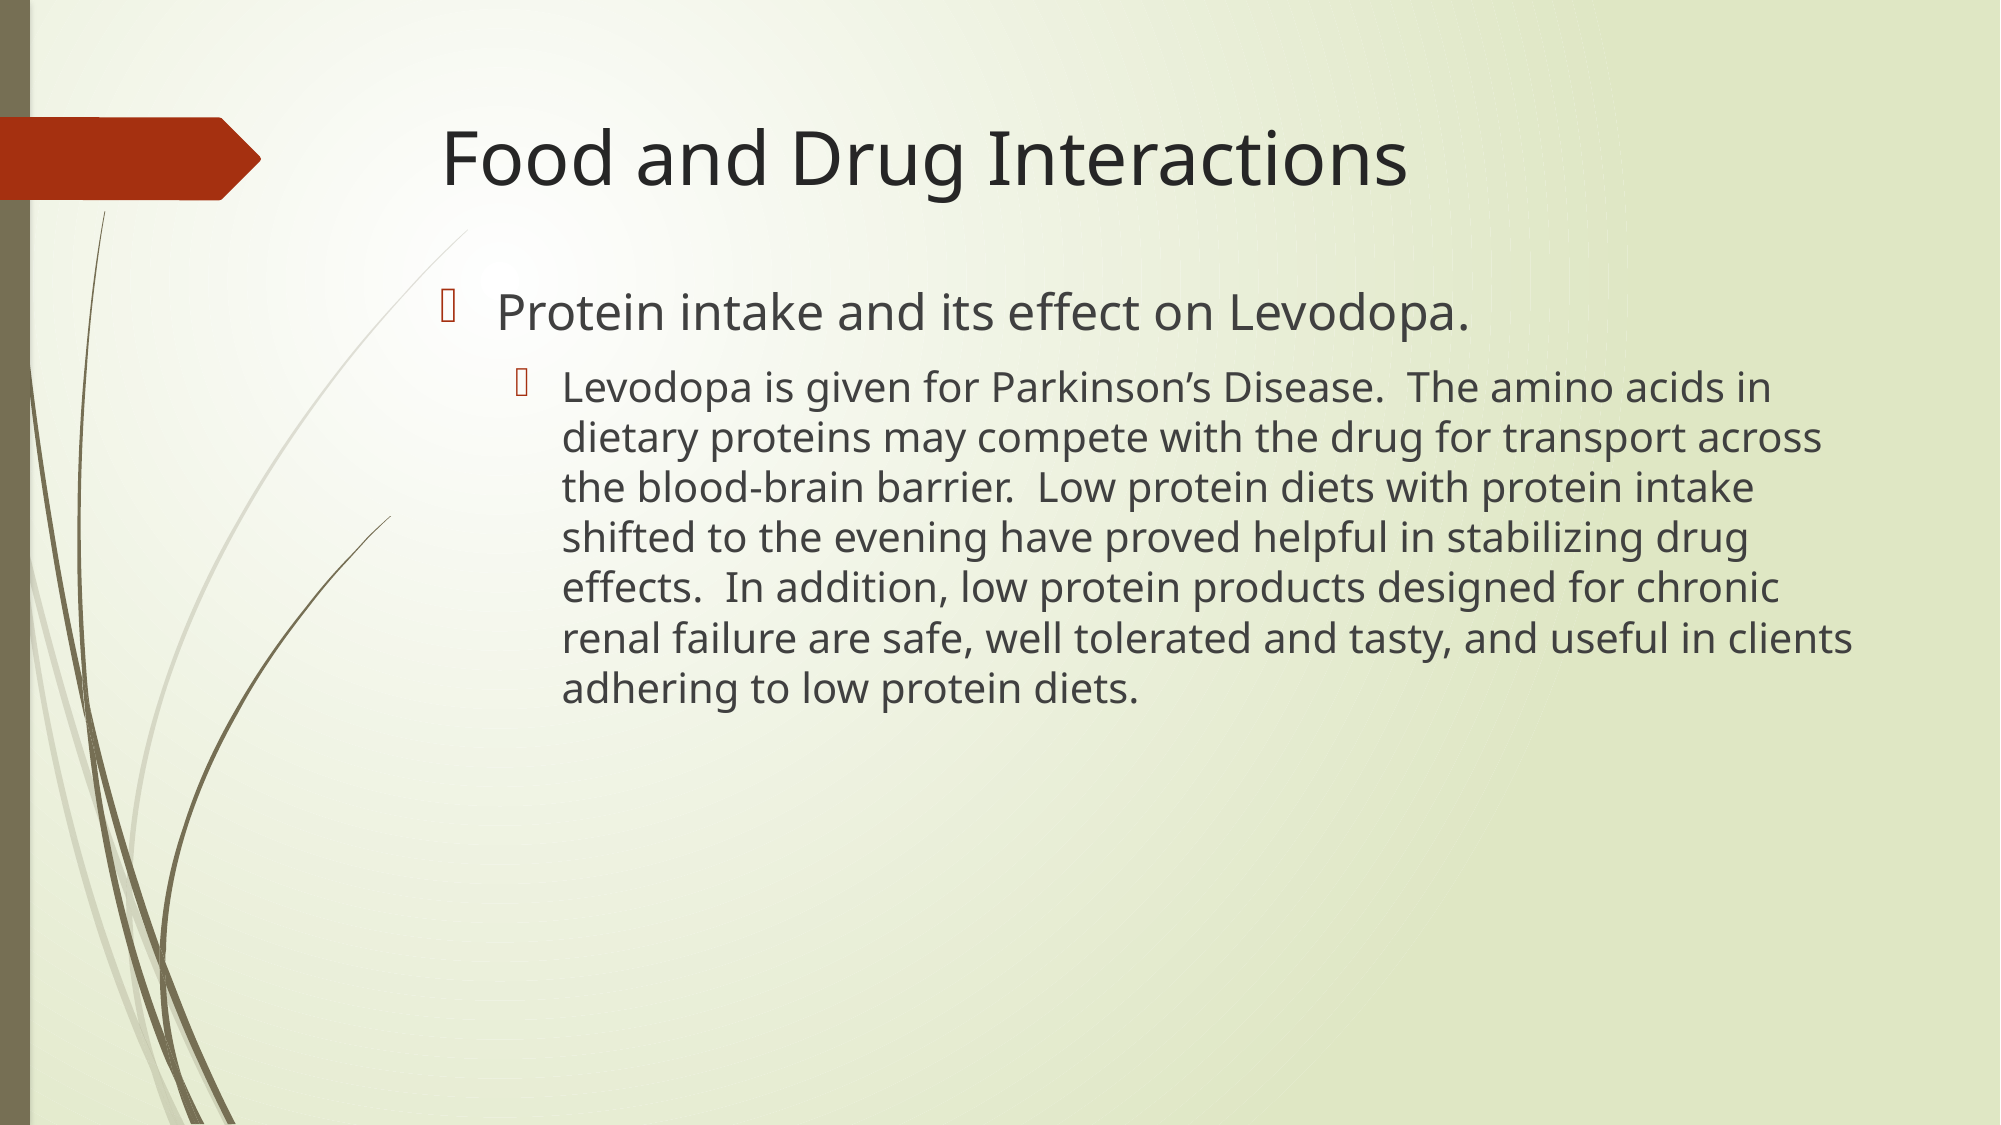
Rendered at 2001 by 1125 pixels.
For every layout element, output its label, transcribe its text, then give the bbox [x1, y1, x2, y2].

list Protein intake and its effect on Levodopa. Levodopa is given for Parkinson’s Disease. The amino acids in dietary proteins may compete with the drug for transport across the blood-brain barrier. Low protein diets with protein intake shifted to the evening have proved helpful in stabilizing drug effects. In addition, low protein products designed for chronic renal failure are safe, well tolerated and tasty, and useful in clients adhering to low protein diets. [424, 272, 1888, 970]
title Food and Drug Interactions [425, 102, 1888, 272]
